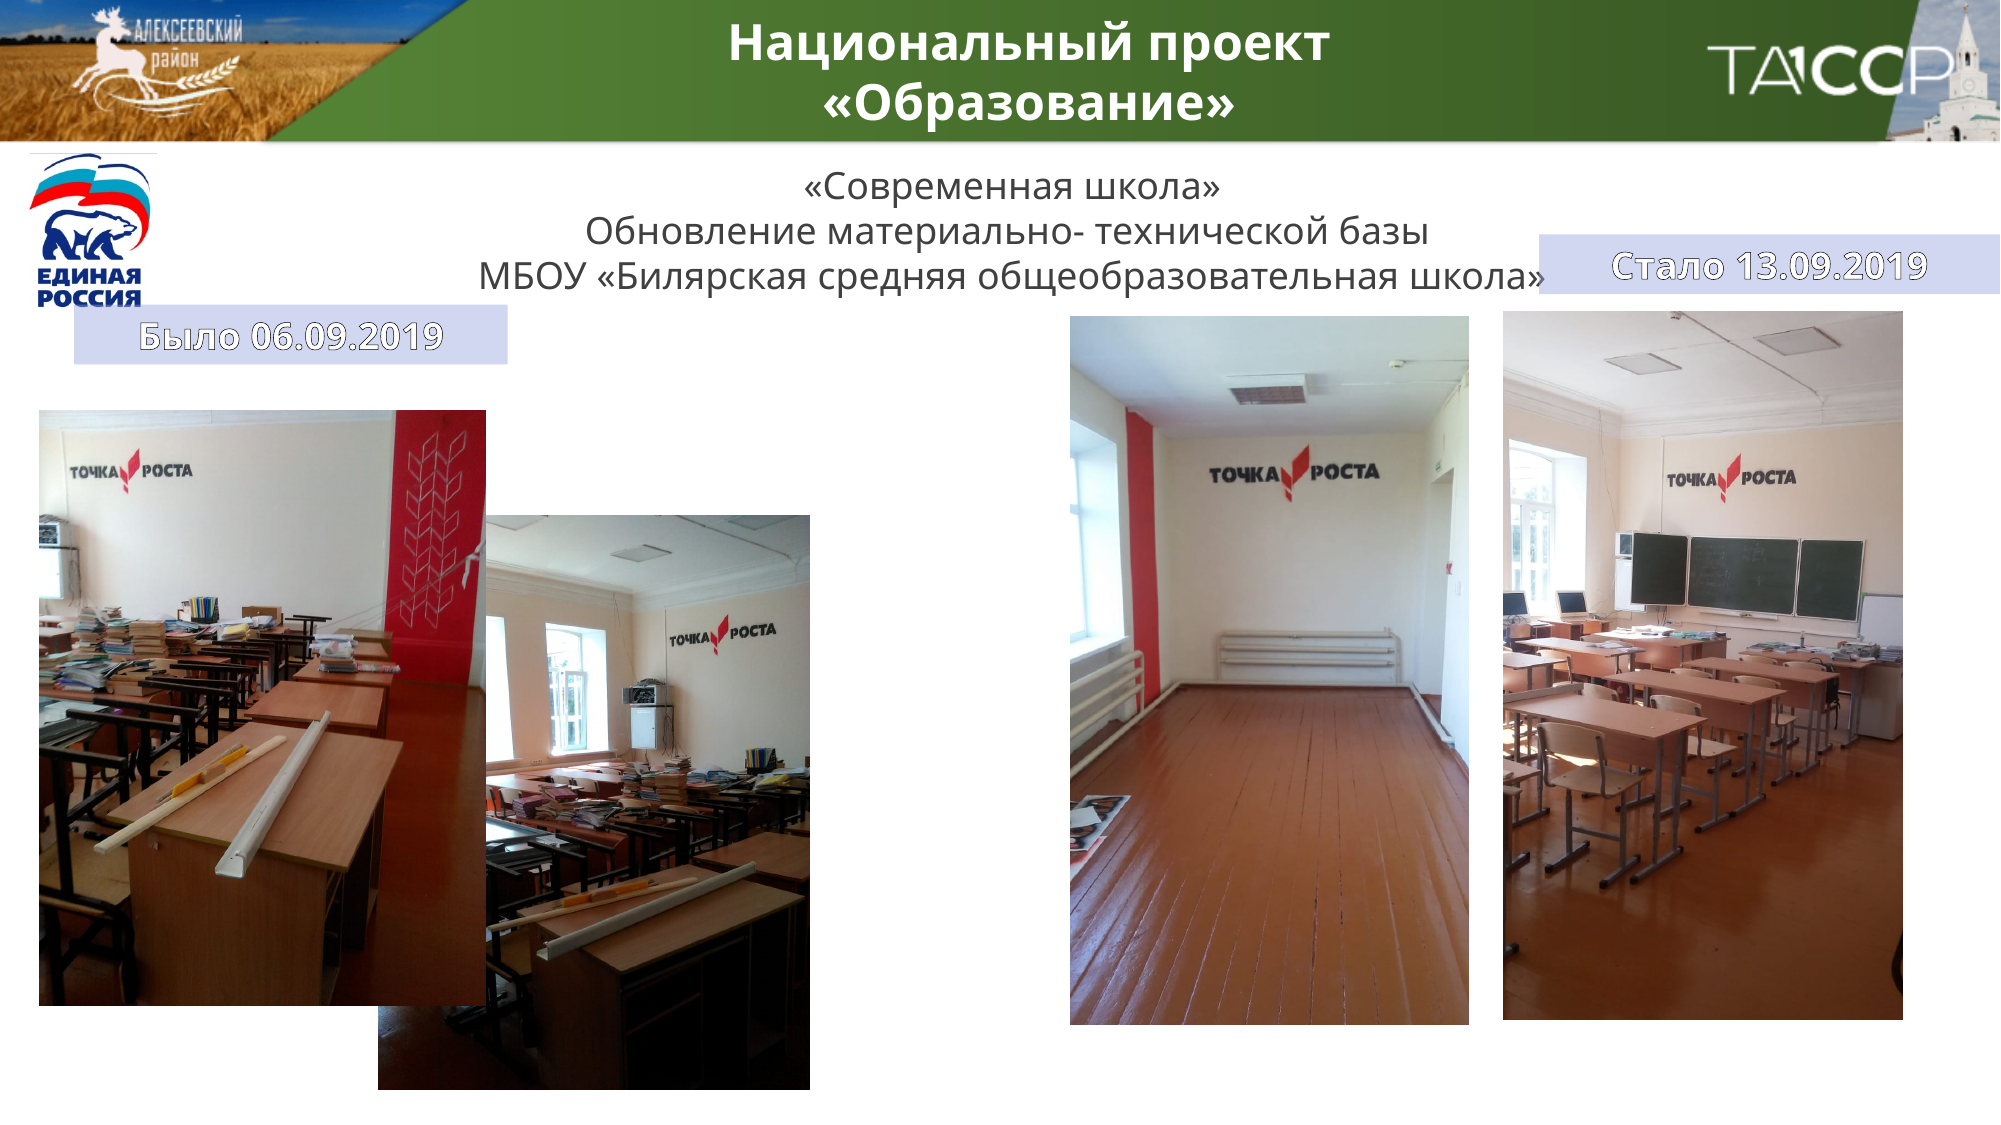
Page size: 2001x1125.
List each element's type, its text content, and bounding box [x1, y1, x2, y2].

picture [27, 152, 157, 314]
text_box Было 06.09.2019 [74, 304, 508, 365]
picture [38, 409, 810, 1091]
list «Современная школа» Обновление материально- технической базы МБОУ «Билярская средняя общеобразовательная школа» [161, 175, 1963, 305]
text_box Стало 13.09.2019 [1539, 234, 2000, 295]
picture [0, 0, 2000, 151]
picture [1503, 310, 1903, 1020]
picture [1070, 316, 1469, 1025]
